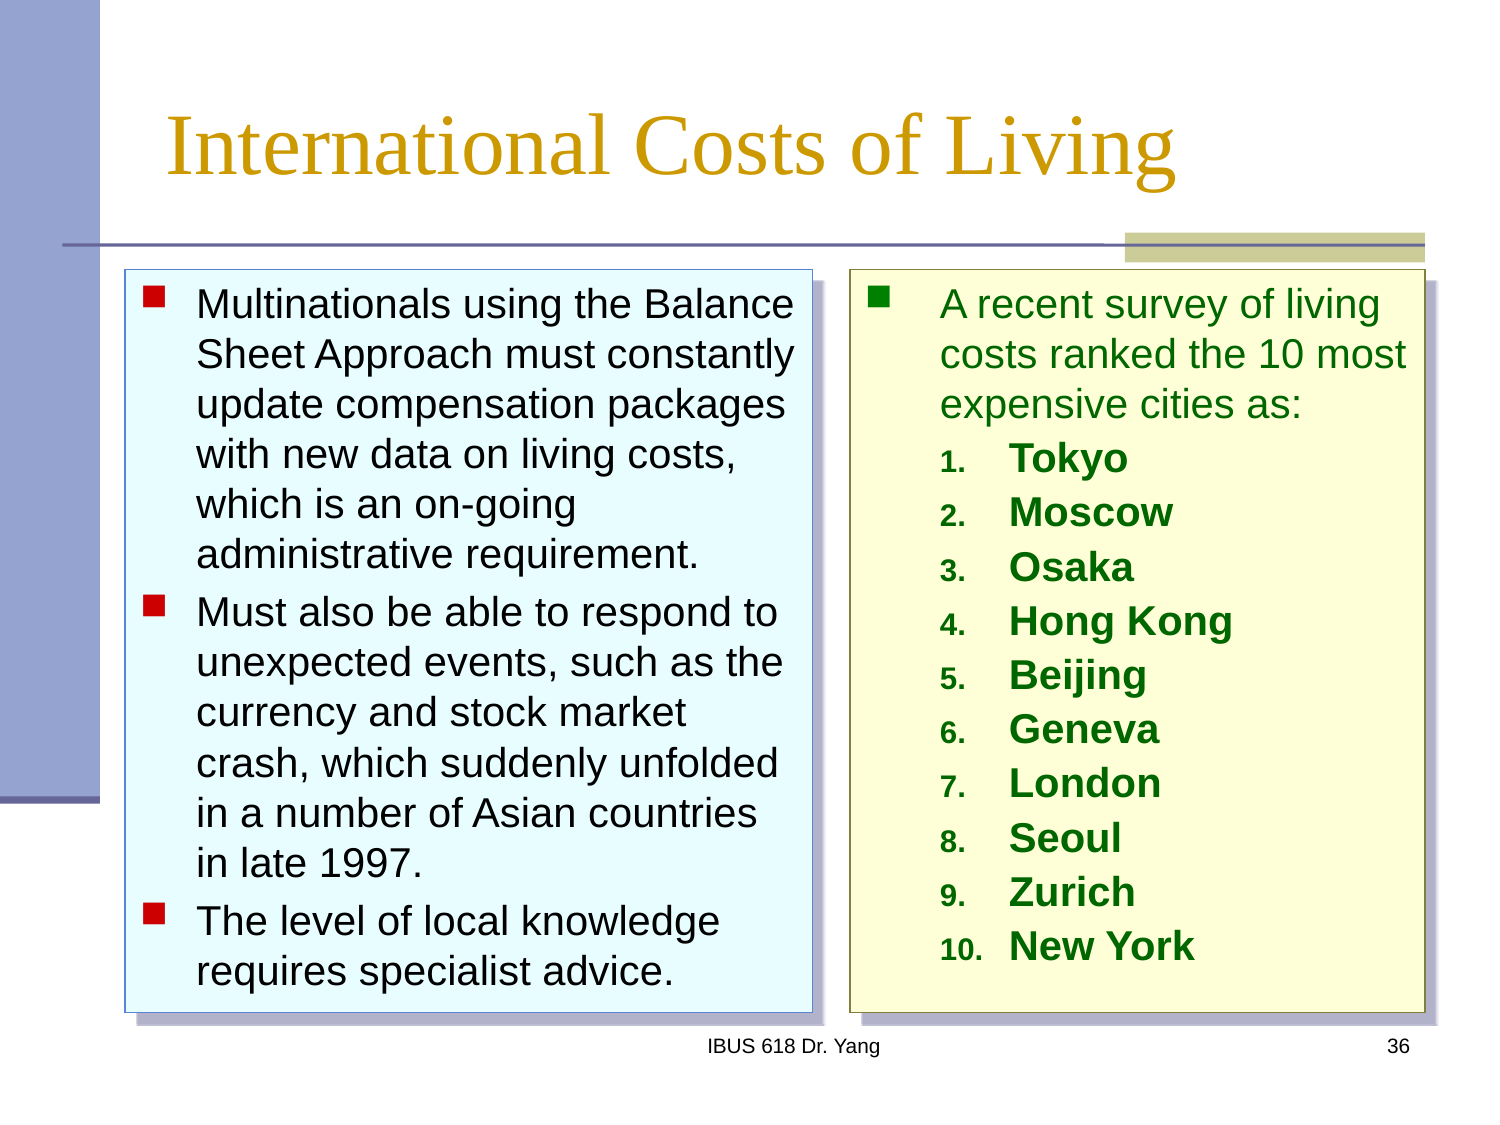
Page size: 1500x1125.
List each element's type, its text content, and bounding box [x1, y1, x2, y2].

title International Costs of Living [149, 45, 1426, 234]
list Multinationals using the Balance Sheet Approach must constantly update compensation packages with new data on living costs, which is an on-going administrative requirement. Must also be able to respond to unexpected events, such as the currency and stock market crash, which suddenly unfolded in a number of Asian countries in late 1997. The level of local knowledge requires specialist advice. [124, 269, 813, 1013]
list A recent survey of living costs ranked the 10 most expensive cities as: Tokyo Moscow Osaka Hong Kong Beijing Geneva London Seoul Zurich New York [849, 269, 1426, 1013]
slide_number 36 [1112, 1026, 1426, 1101]
footer IBUS 618 Dr. Yang [549, 1024, 1038, 1101]
